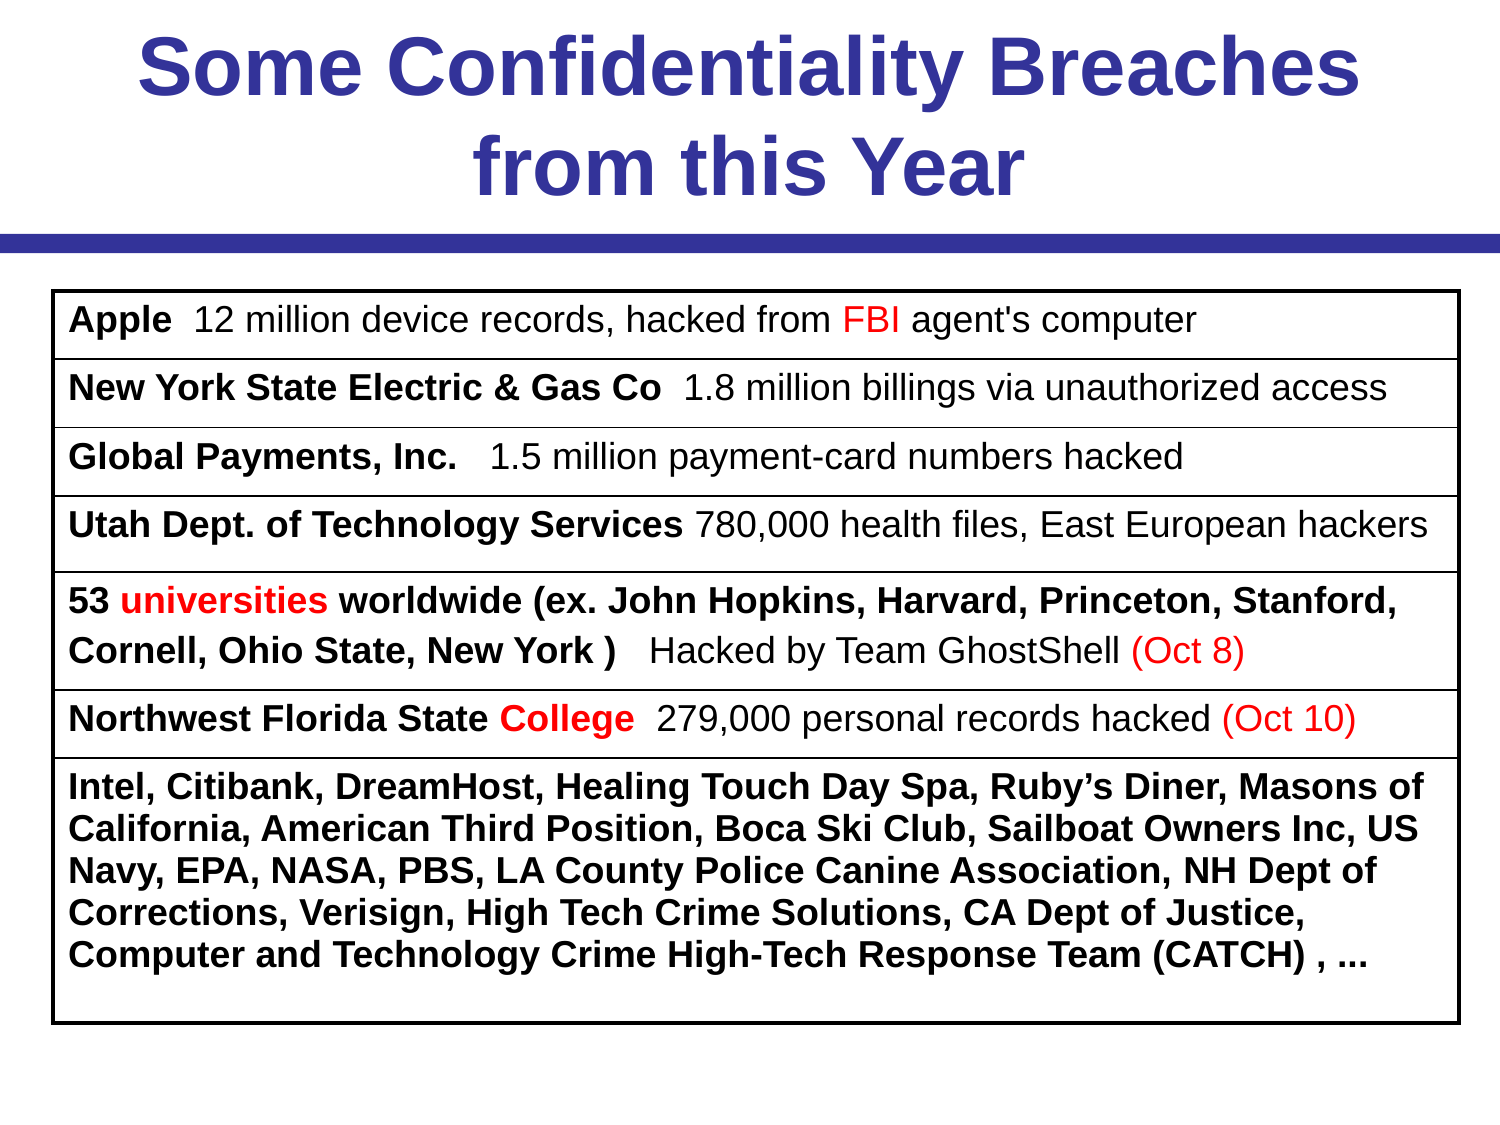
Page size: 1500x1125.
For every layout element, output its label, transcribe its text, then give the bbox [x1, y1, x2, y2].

table_header Apple 12 million device records, hacked from FBI agent's computer [55, 293, 1457, 358]
table_cell 53 universities worldwide (ex. John Hopkins, Harvard, Princeton, Stanford, Cornell, Ohio State, New York ) Hacked by Team GhostShell (Oct 8) [55, 573, 1457, 689]
table_cell Northwest Florida State College 279,000 personal records hacked (Oct 10) [55, 691, 1457, 757]
table_cell New York State Electric & Gas Co 1.8 million billings via unauthorized access [55, 360, 1457, 427]
table_cell Intel, Citibank, DreamHost, Healing Touch Day Spa, Ruby’s Diner, Masons of California, American Third Position, Boca Ski Club, Sailboat Owners Inc, US Navy, EPA, NASA, PBS, LA County Police Canine Association, NH Dept of Corrections, Verisign, High Tech Crime Solutions, CA Dept of Justice, Computer and Technology Crime High-Tech Response Team (CATCH) , ... [55, 759, 1457, 1021]
table_cell Global Payments, Inc. 1.5 million payment-card numbers hacked [55, 428, 1457, 495]
table_cell Utah Dept. of Technology Services 780,000 health files, East European hackers [55, 497, 1457, 571]
title Some Confidentiality Breaches from this Year [74, 0, 1426, 229]
